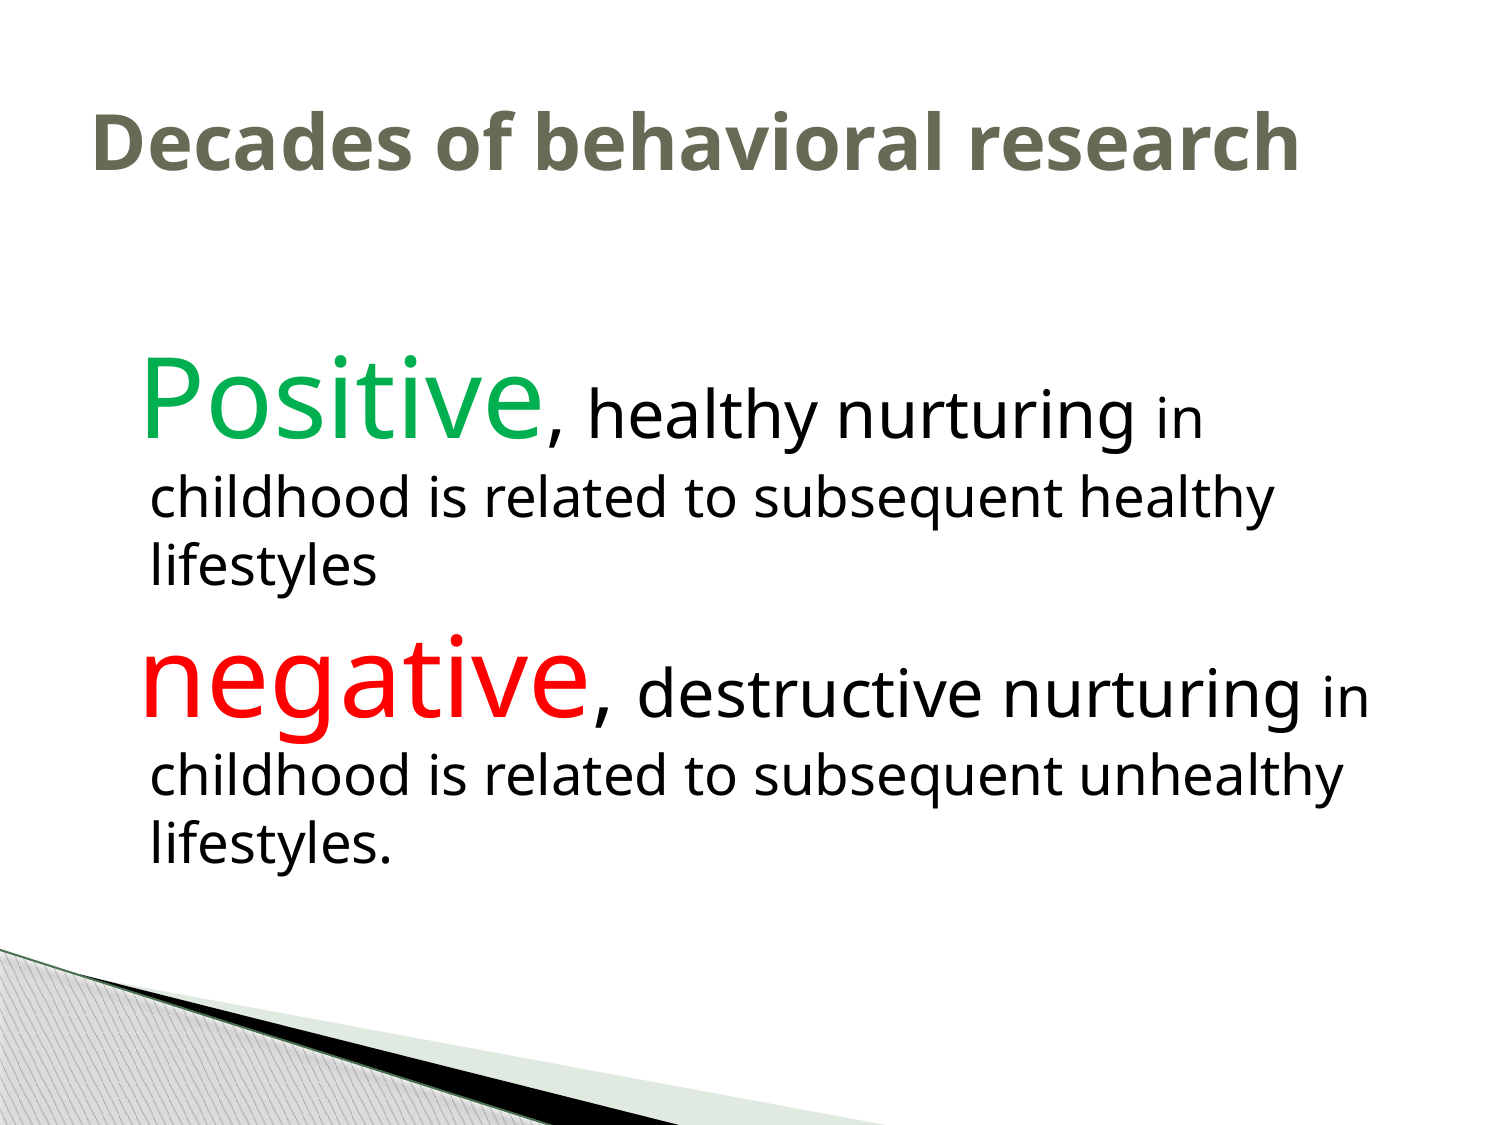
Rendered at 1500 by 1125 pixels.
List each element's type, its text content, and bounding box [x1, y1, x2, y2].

list Positive, healthy nurturing in childhood is related to subsequent healthy lifestyles negative, destructive nurturing in childhood is related to subsequent unhealthy lifestyles. [74, 242, 1426, 986]
title Decades of behavioral research [75, 45, 1425, 233]
